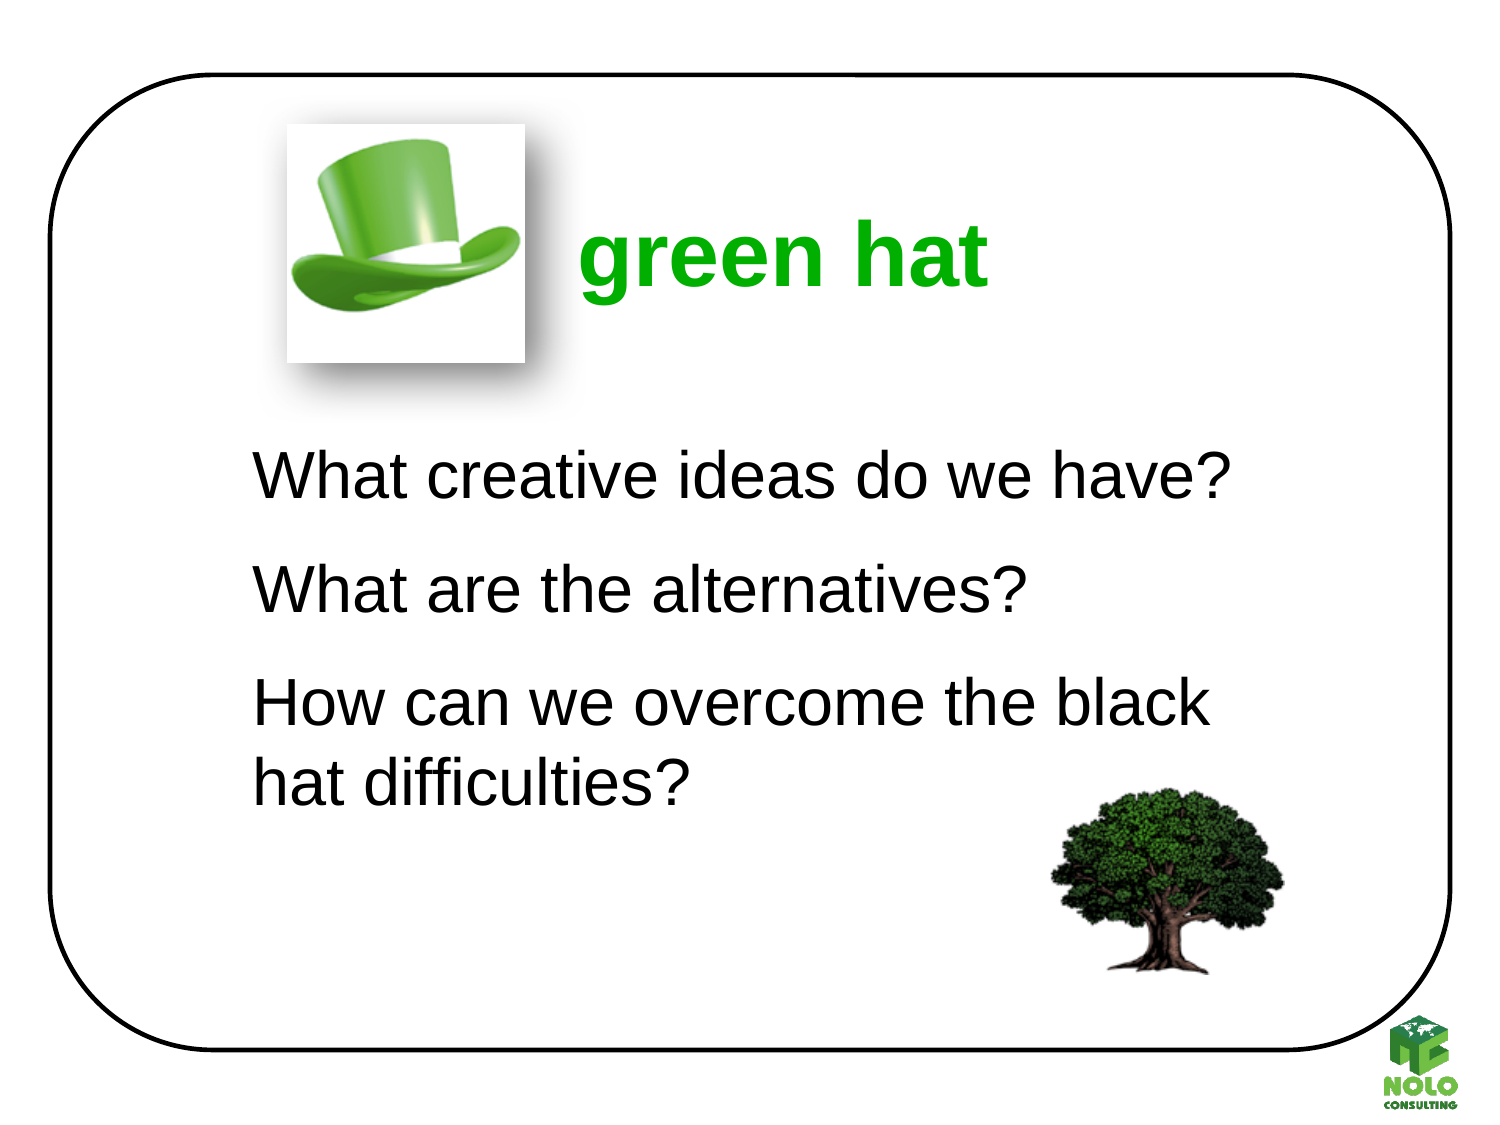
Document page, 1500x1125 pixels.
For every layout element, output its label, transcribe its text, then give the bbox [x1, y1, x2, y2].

picture [287, 124, 526, 363]
picture [1049, 787, 1285, 976]
text_box green hat [574, 187, 1138, 313]
text_box What creative ideas do we have? What are the alternatives? How can we overcome the black hat difficulties? [237, 424, 1288, 827]
picture [1374, 1008, 1468, 1120]
text_box [49, 74, 1451, 1050]
